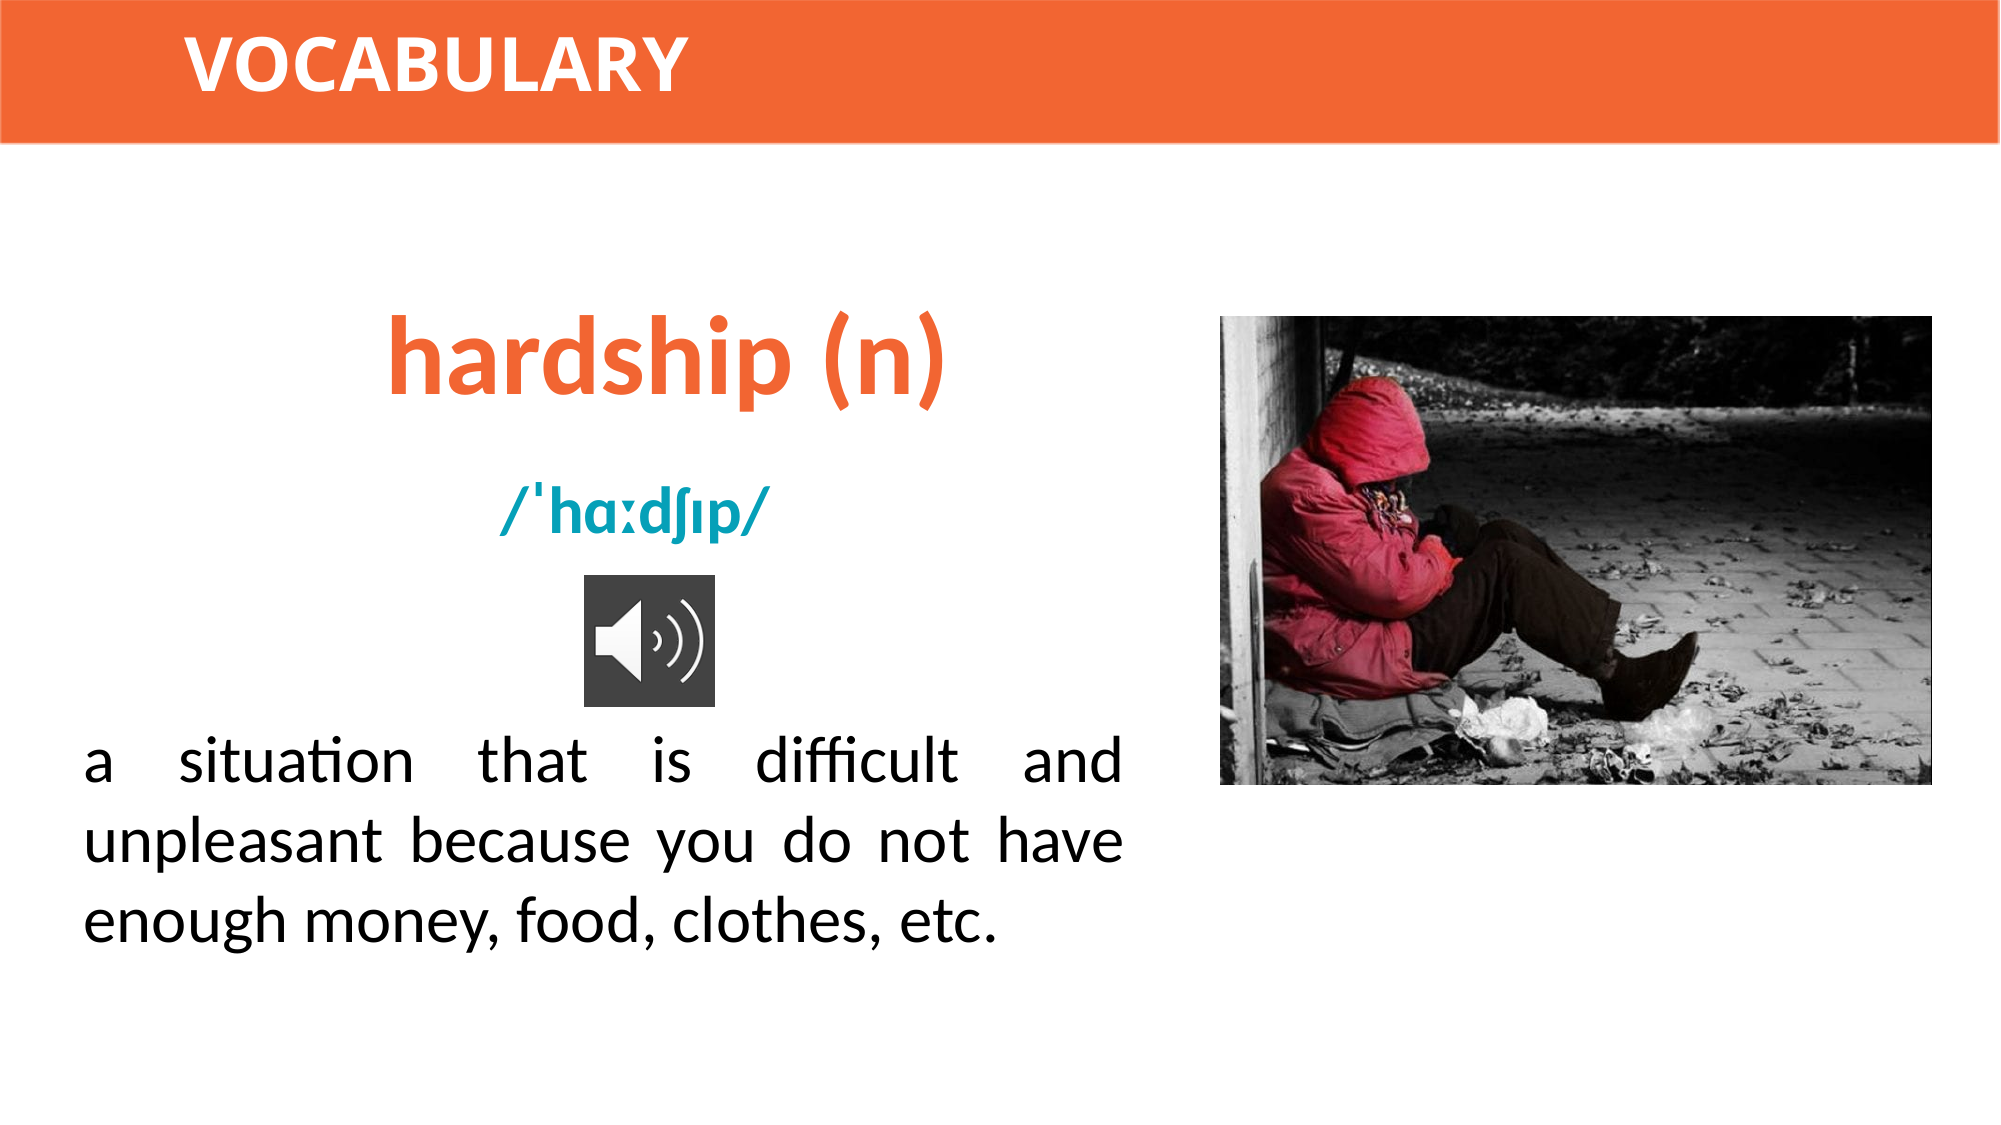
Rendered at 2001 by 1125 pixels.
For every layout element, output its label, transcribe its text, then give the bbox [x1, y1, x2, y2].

text_box a situation that is difficult and unpleasant because you do not have enough money, food, clothes, etc. [68, 708, 1140, 964]
picture [1220, 316, 1932, 785]
picture [582, 574, 717, 708]
picture [0, 0, 2000, 145]
text_box /ˈhɑːdʃɪp/ [485, 459, 787, 554]
text_box hardship (n) [238, 282, 1097, 455]
